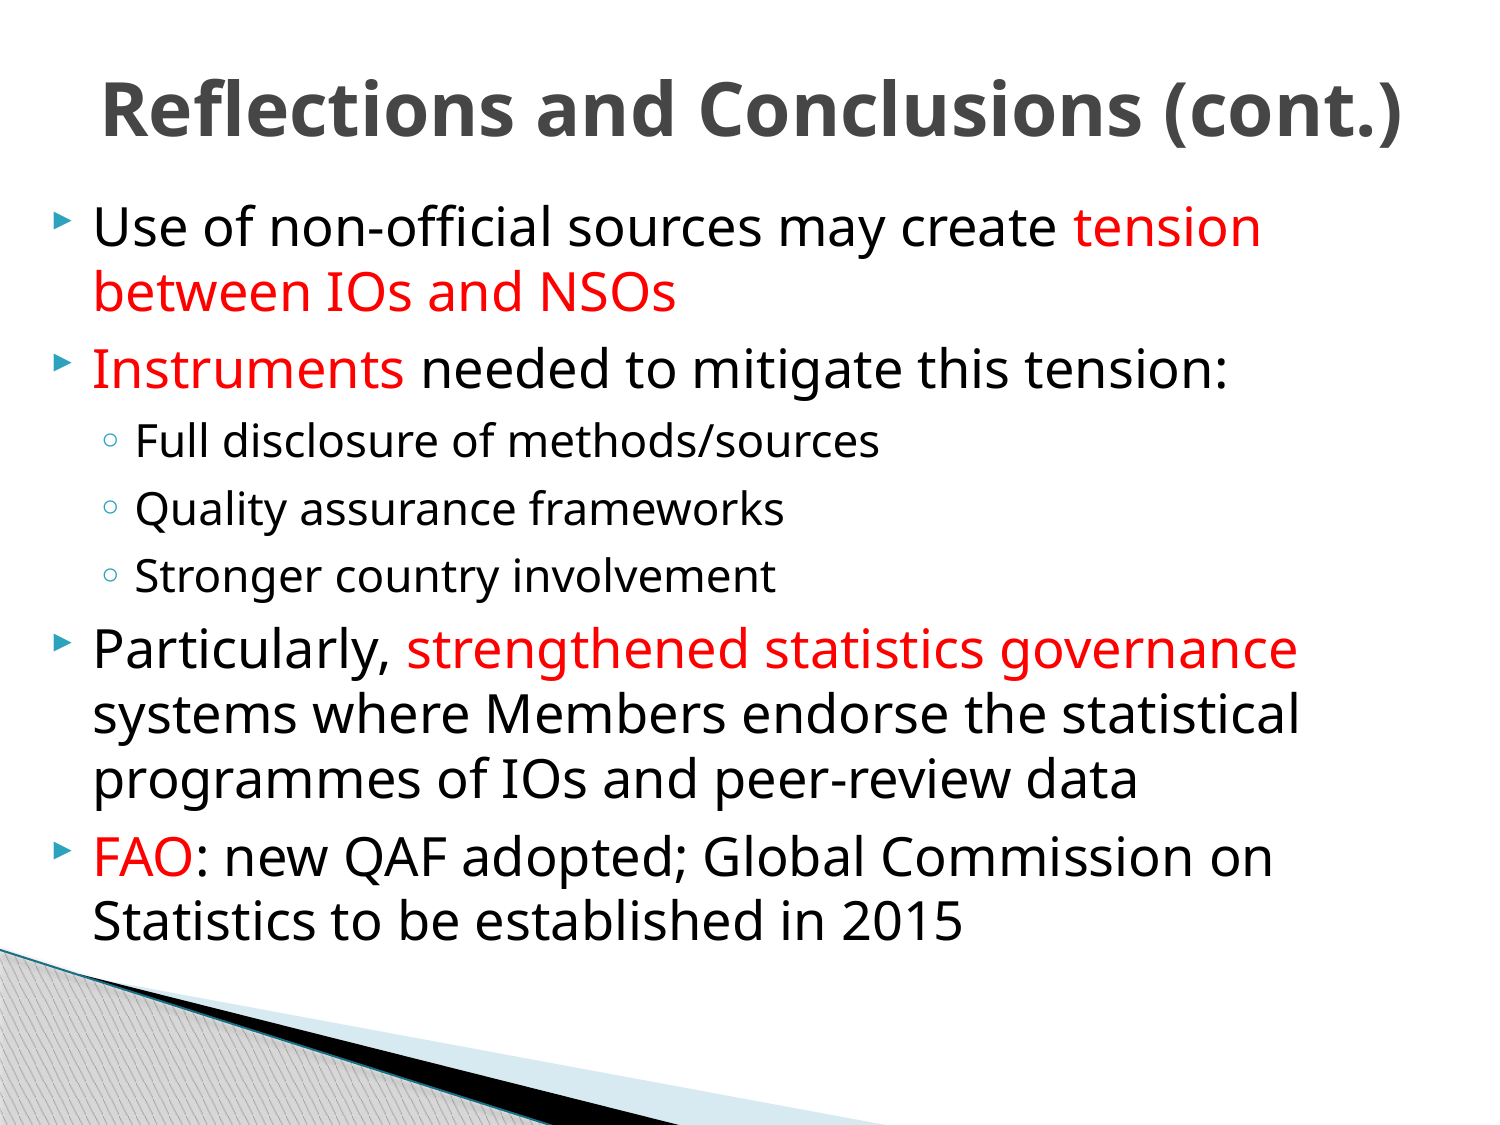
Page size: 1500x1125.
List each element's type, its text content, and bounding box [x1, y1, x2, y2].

title Reflections and Conclusions (cont.) [76, 30, 1427, 183]
list Use of non-official sources may create tension between IOs and NSOs Instruments needed to mitigate this tension: Full disclosure of methods/sources Quality assurance frameworks Stronger country involvement Particularly, strengthened statistics governance systems where Members endorse the statistical programmes of IOs and peer-review data FAO: new QAF adopted; Global Commission on Statistics to be established in 2015 [17, 184, 1471, 975]
